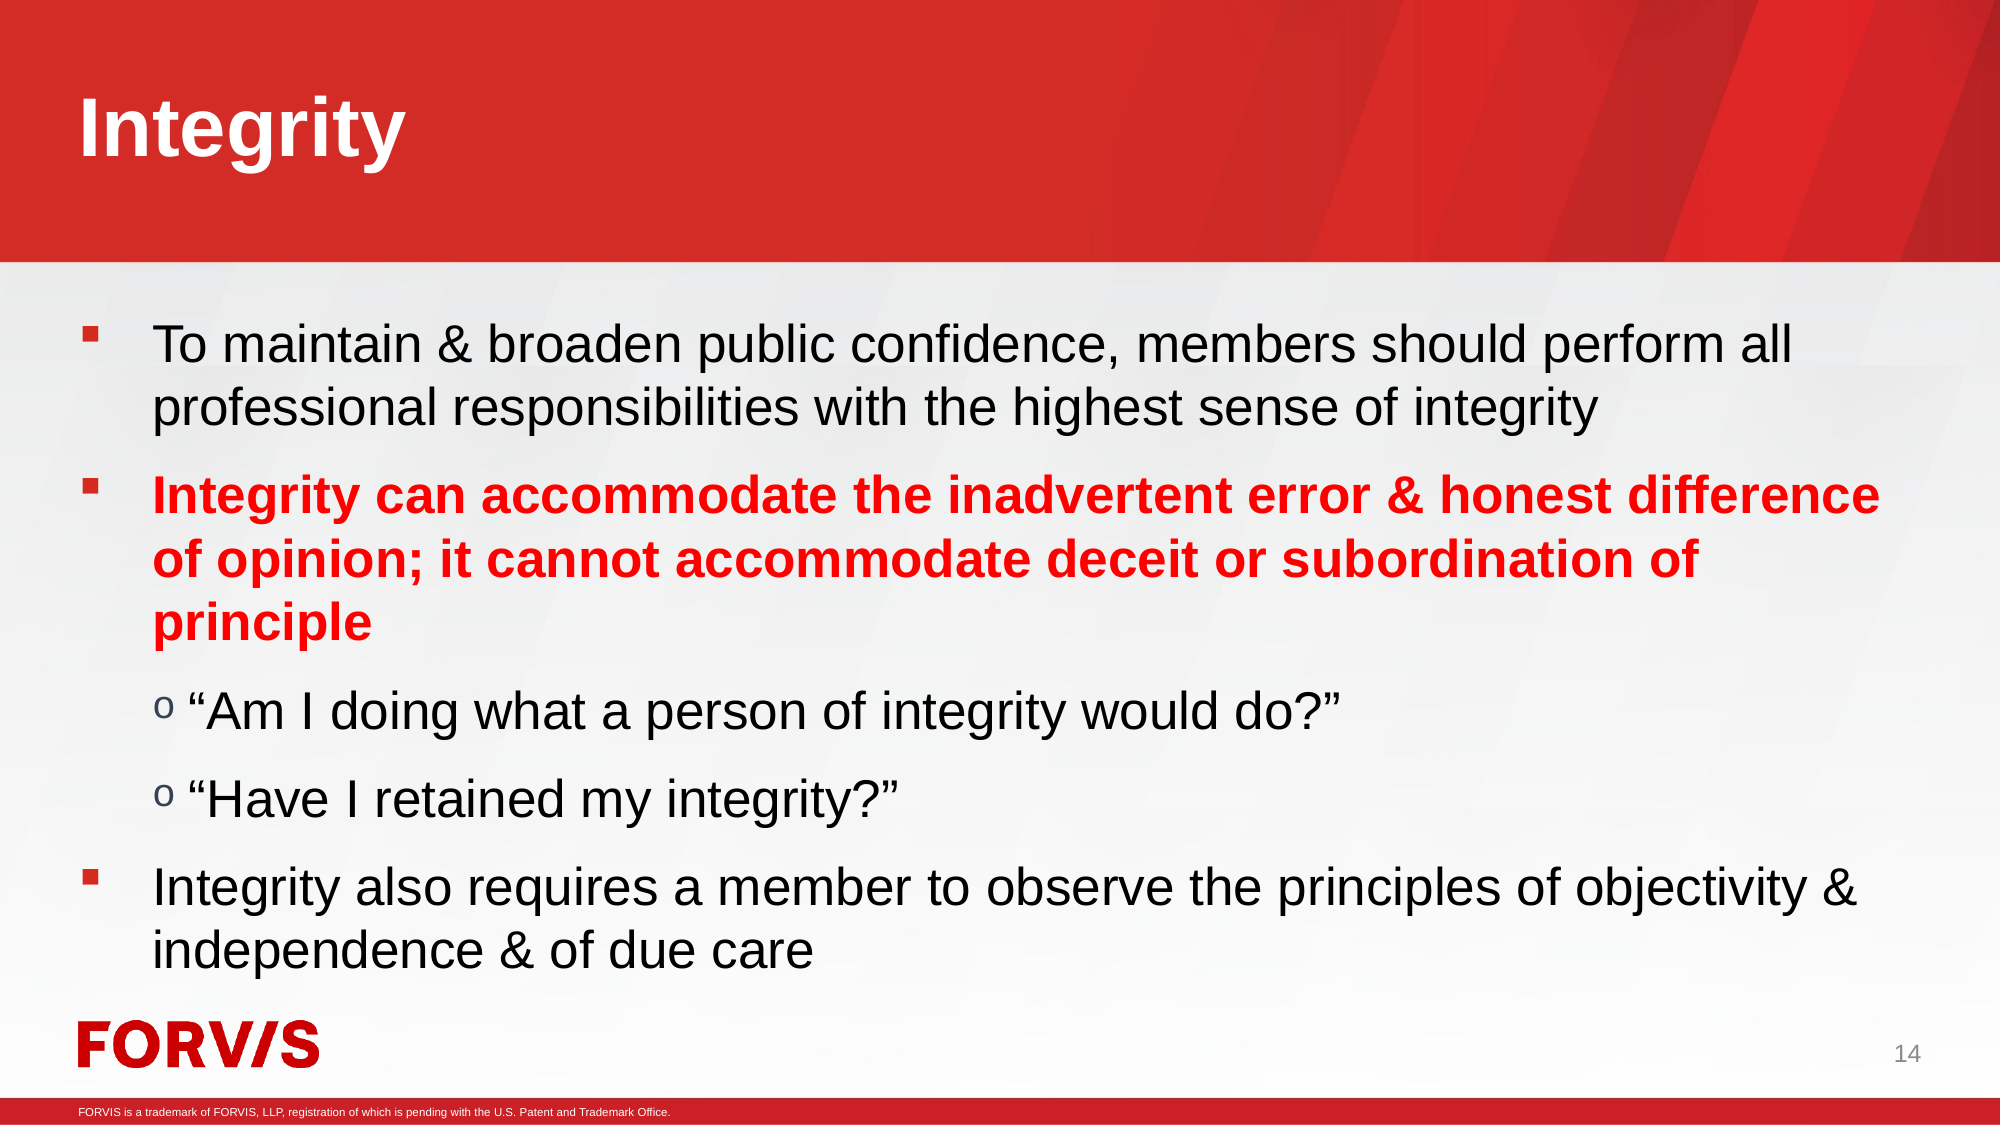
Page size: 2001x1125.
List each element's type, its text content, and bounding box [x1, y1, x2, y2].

slide_number 14 [1471, 1046, 1922, 1068]
list To maintain & broaden public confidence, members should perform all professional responsibilities with the highest sense of integrity Integrity can accommodate the inadvertent error & honest difference of opinion; it cannot accommodate deceit or subordination of principle “Am I doing what a person of integrity would do?” “Have I retained my integrity?” Integrity also requires a member to observe the principles of objectivity & independence & of due care [78, 301, 1922, 991]
title Integrity [78, 0, 1922, 259]
picture [0, 0, 2000, 1125]
